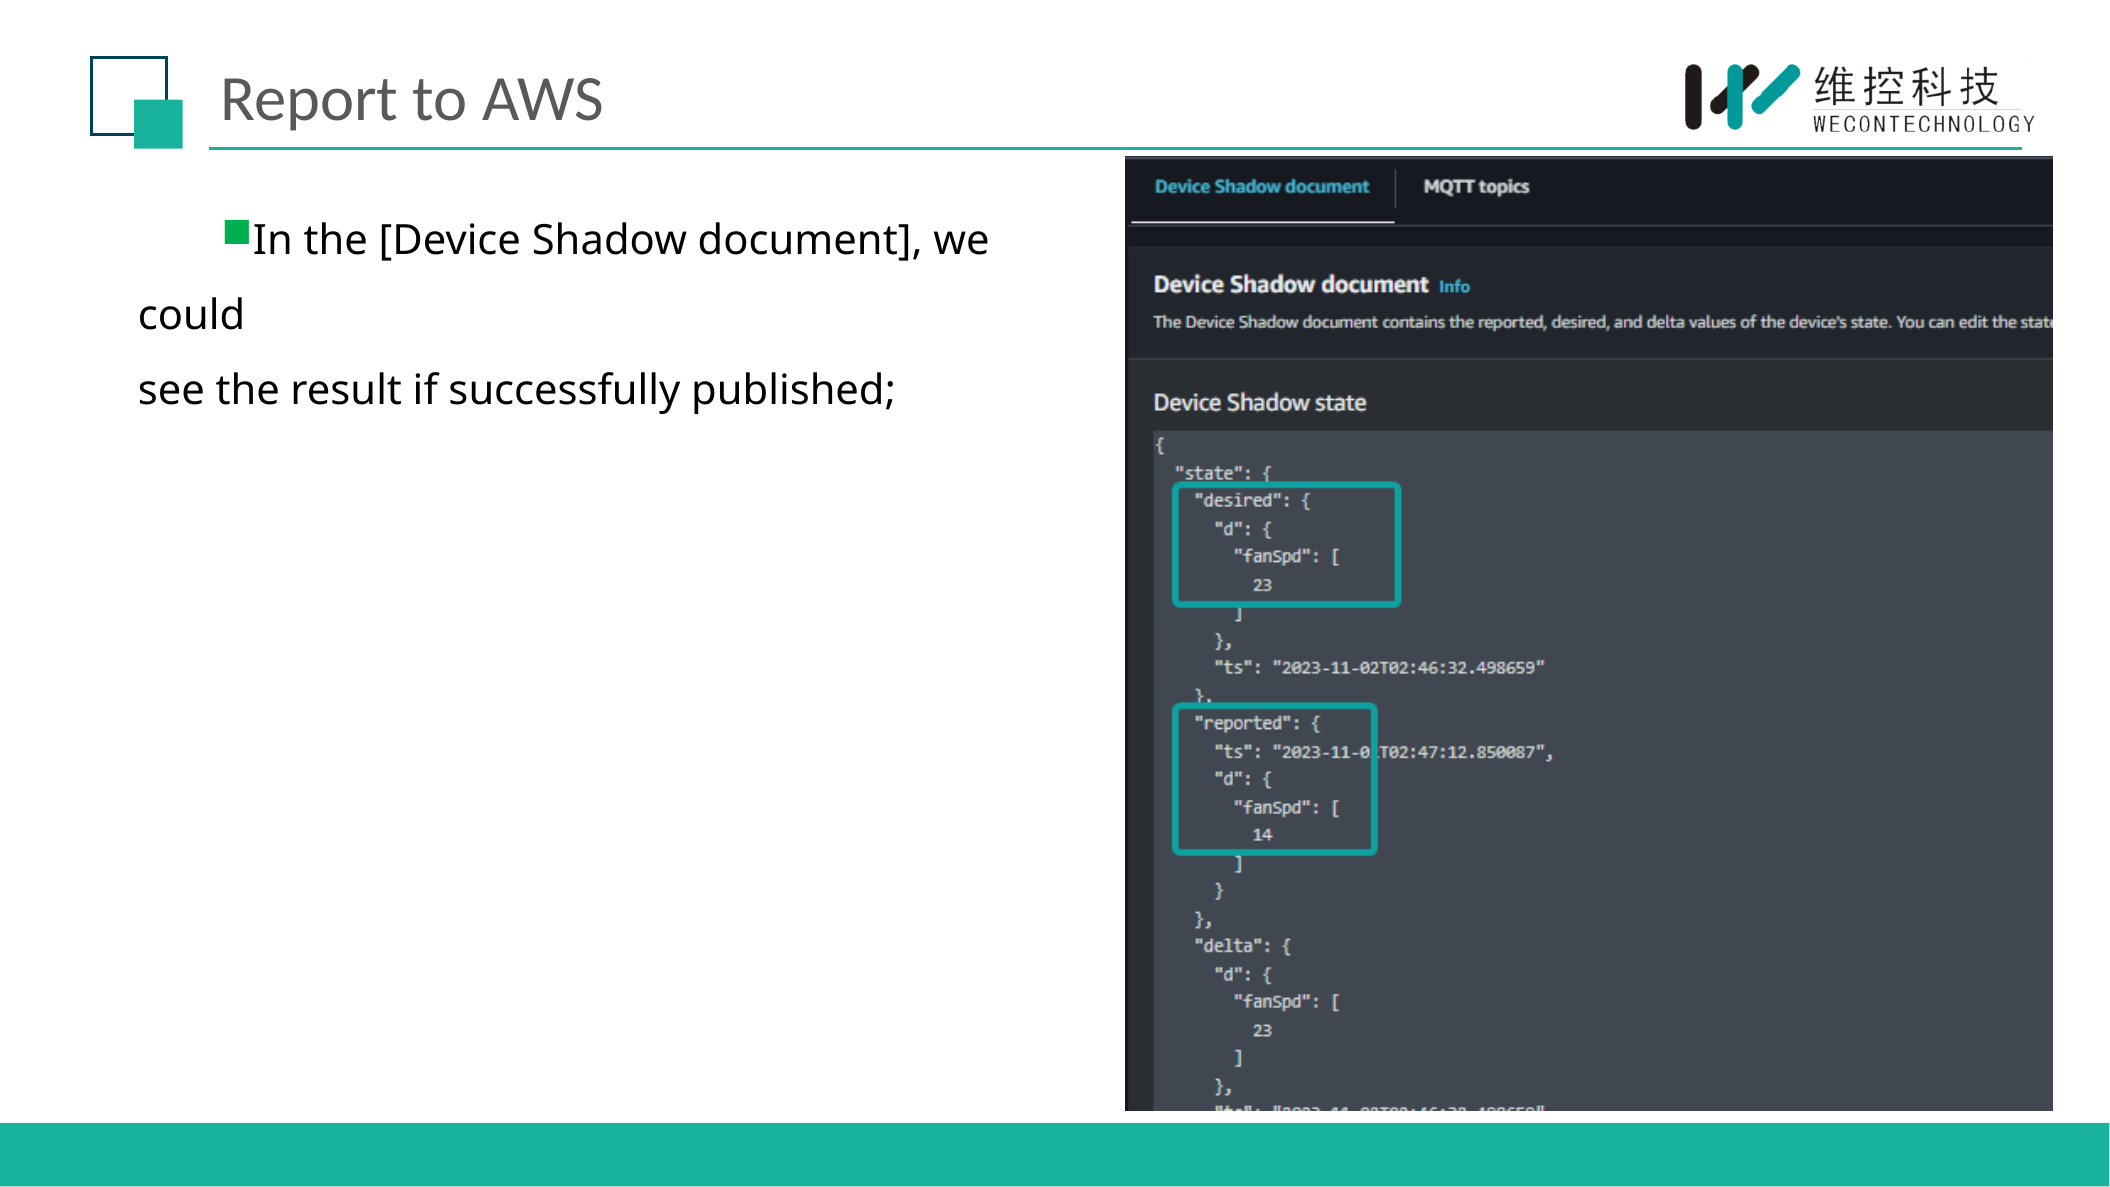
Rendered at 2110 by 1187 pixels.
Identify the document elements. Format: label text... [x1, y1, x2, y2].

title Report to AWS [209, 61, 1570, 138]
picture [1685, 61, 2044, 132]
picture [1125, 156, 2053, 1111]
text_box In the [Device Shadow document], we could see the result if successfully published; [74, 179, 1123, 364]
